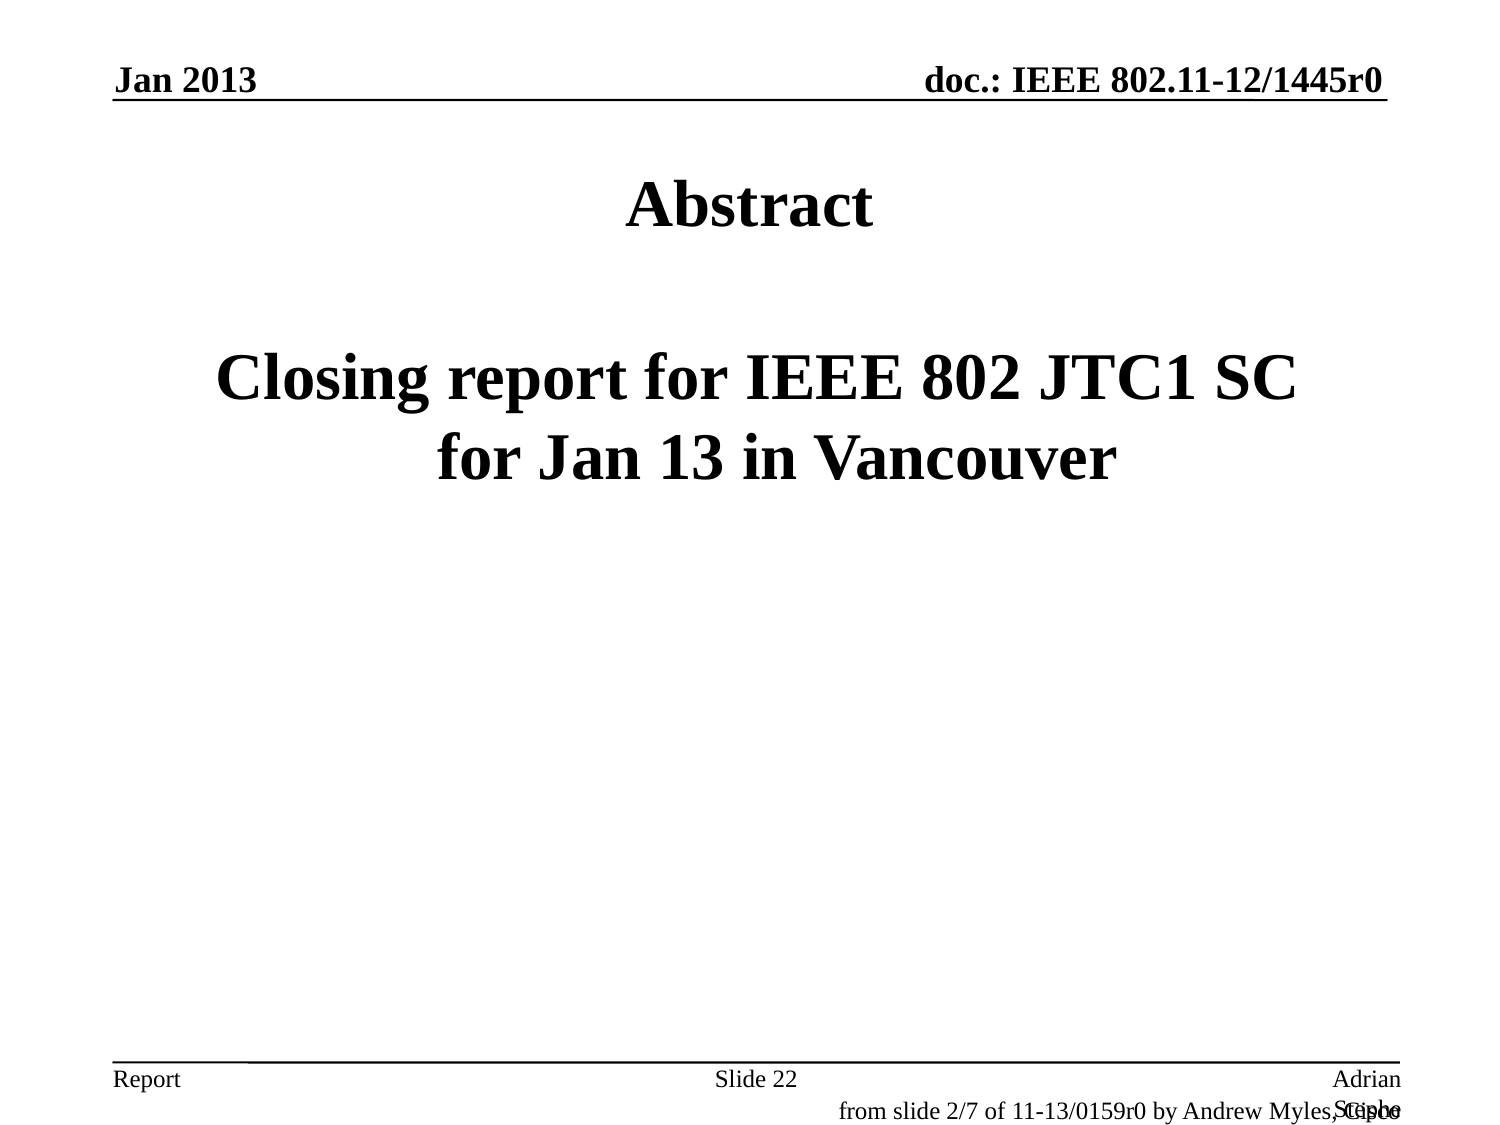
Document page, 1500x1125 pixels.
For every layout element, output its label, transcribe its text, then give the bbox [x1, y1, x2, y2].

slide_number Slide 22 [712, 1061, 800, 1087]
title Abstract [112, 112, 1388, 288]
footer Adrian Stephens, Intel Corporation [1324, 1061, 1402, 1087]
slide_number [114, 54, 374, 101]
text_box from slide 2/7 of 11-13/0159r0 by Andrew Myles, Cisco [343, 1087, 1417, 1125]
list Closing report for IEEE 802 JTC1 SC for Jan 13 in Vancouver [112, 324, 1388, 1000]
